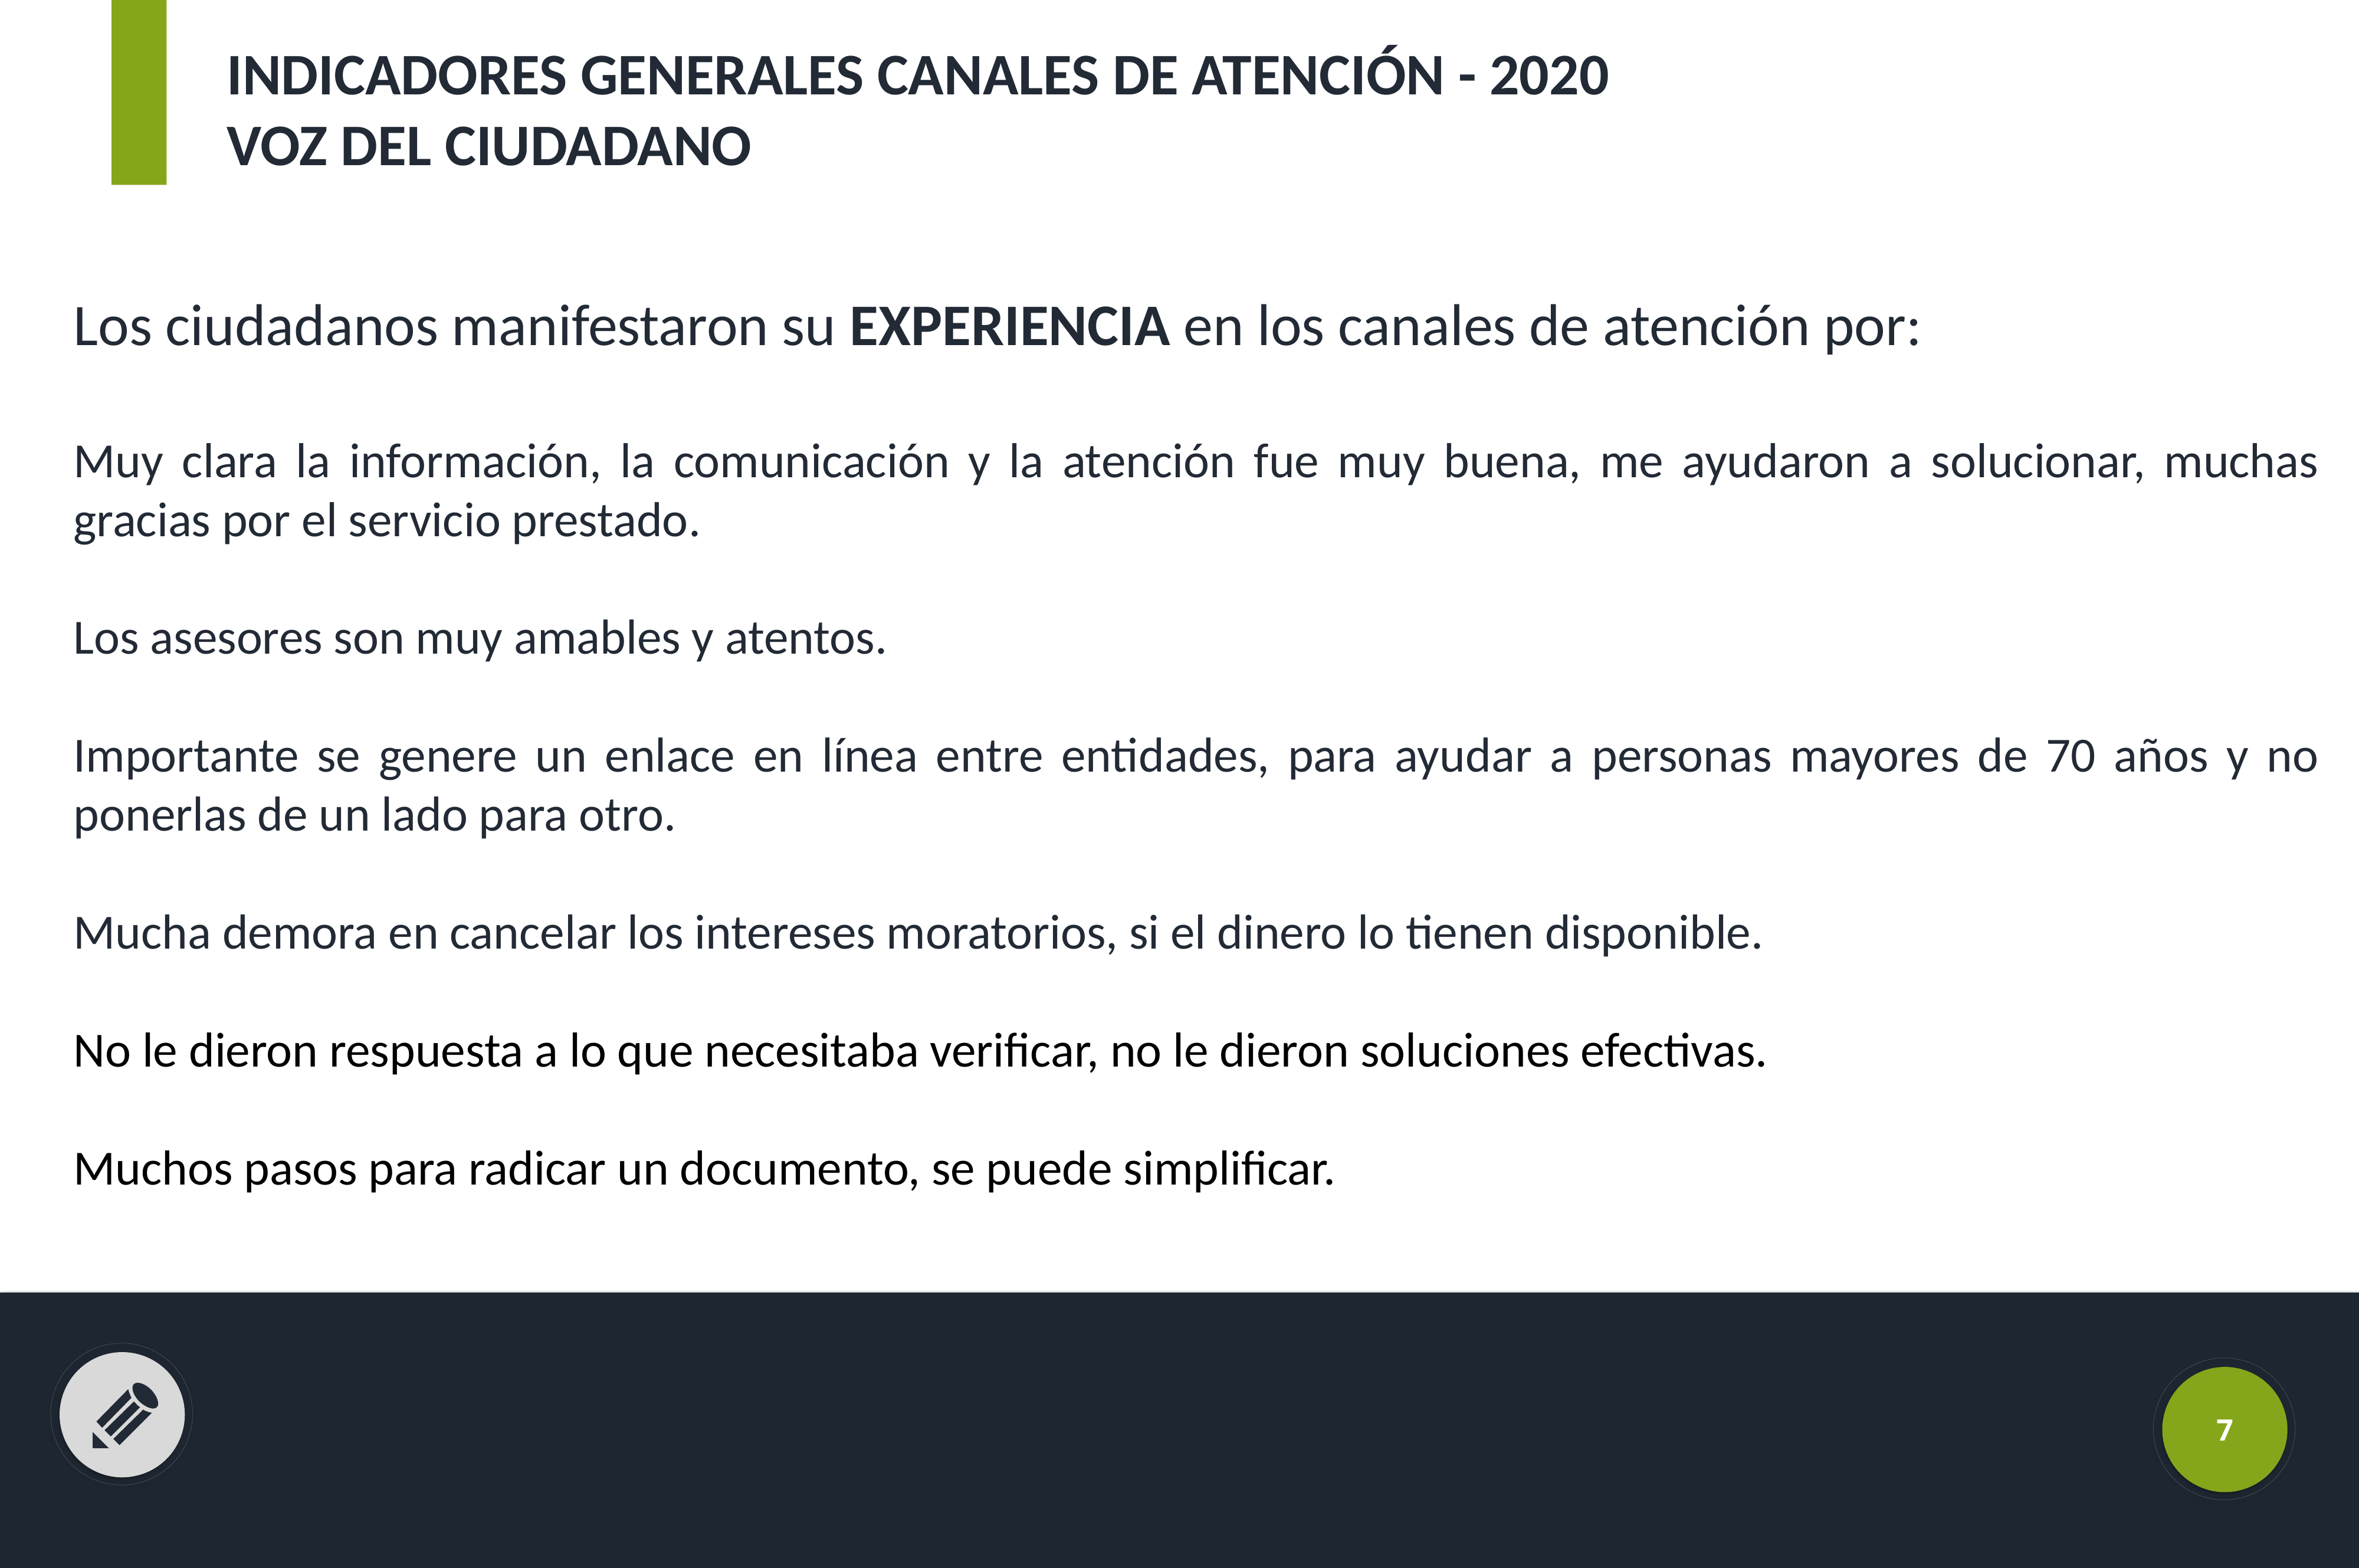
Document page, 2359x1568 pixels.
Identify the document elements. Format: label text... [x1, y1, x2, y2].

text_box [110, 0, 168, 186]
text_box INDICADORES GENERALES CANALES DE ATENCIÓN - 2020 VOZ DEL CIUDADANO [218, 31, 2308, 185]
text_box Los ciudadanos manifestaron su EXPERIENCIA en los canales de atención por: Muy clara la información, la comunicación y la atención fue muy buena, me ayudaron a solucionar, muchas gracias por el servicio prestado. Los asesores son muy amables y atentos. Importante se genere un enlace en línea entre entidades, para ayudar a personas mayores de 70 años y no ponerlas de un lado para otro. Mucha demora en cancelar los intereses moratorios, si el dinero lo tienen disponible. No le dieron respuesta a lo que necesitaba verificar, no le dieron soluciones efectivas. Muchos pasos para radicar un documento, se puede simplificar. [64, 282, 2330, 1286]
